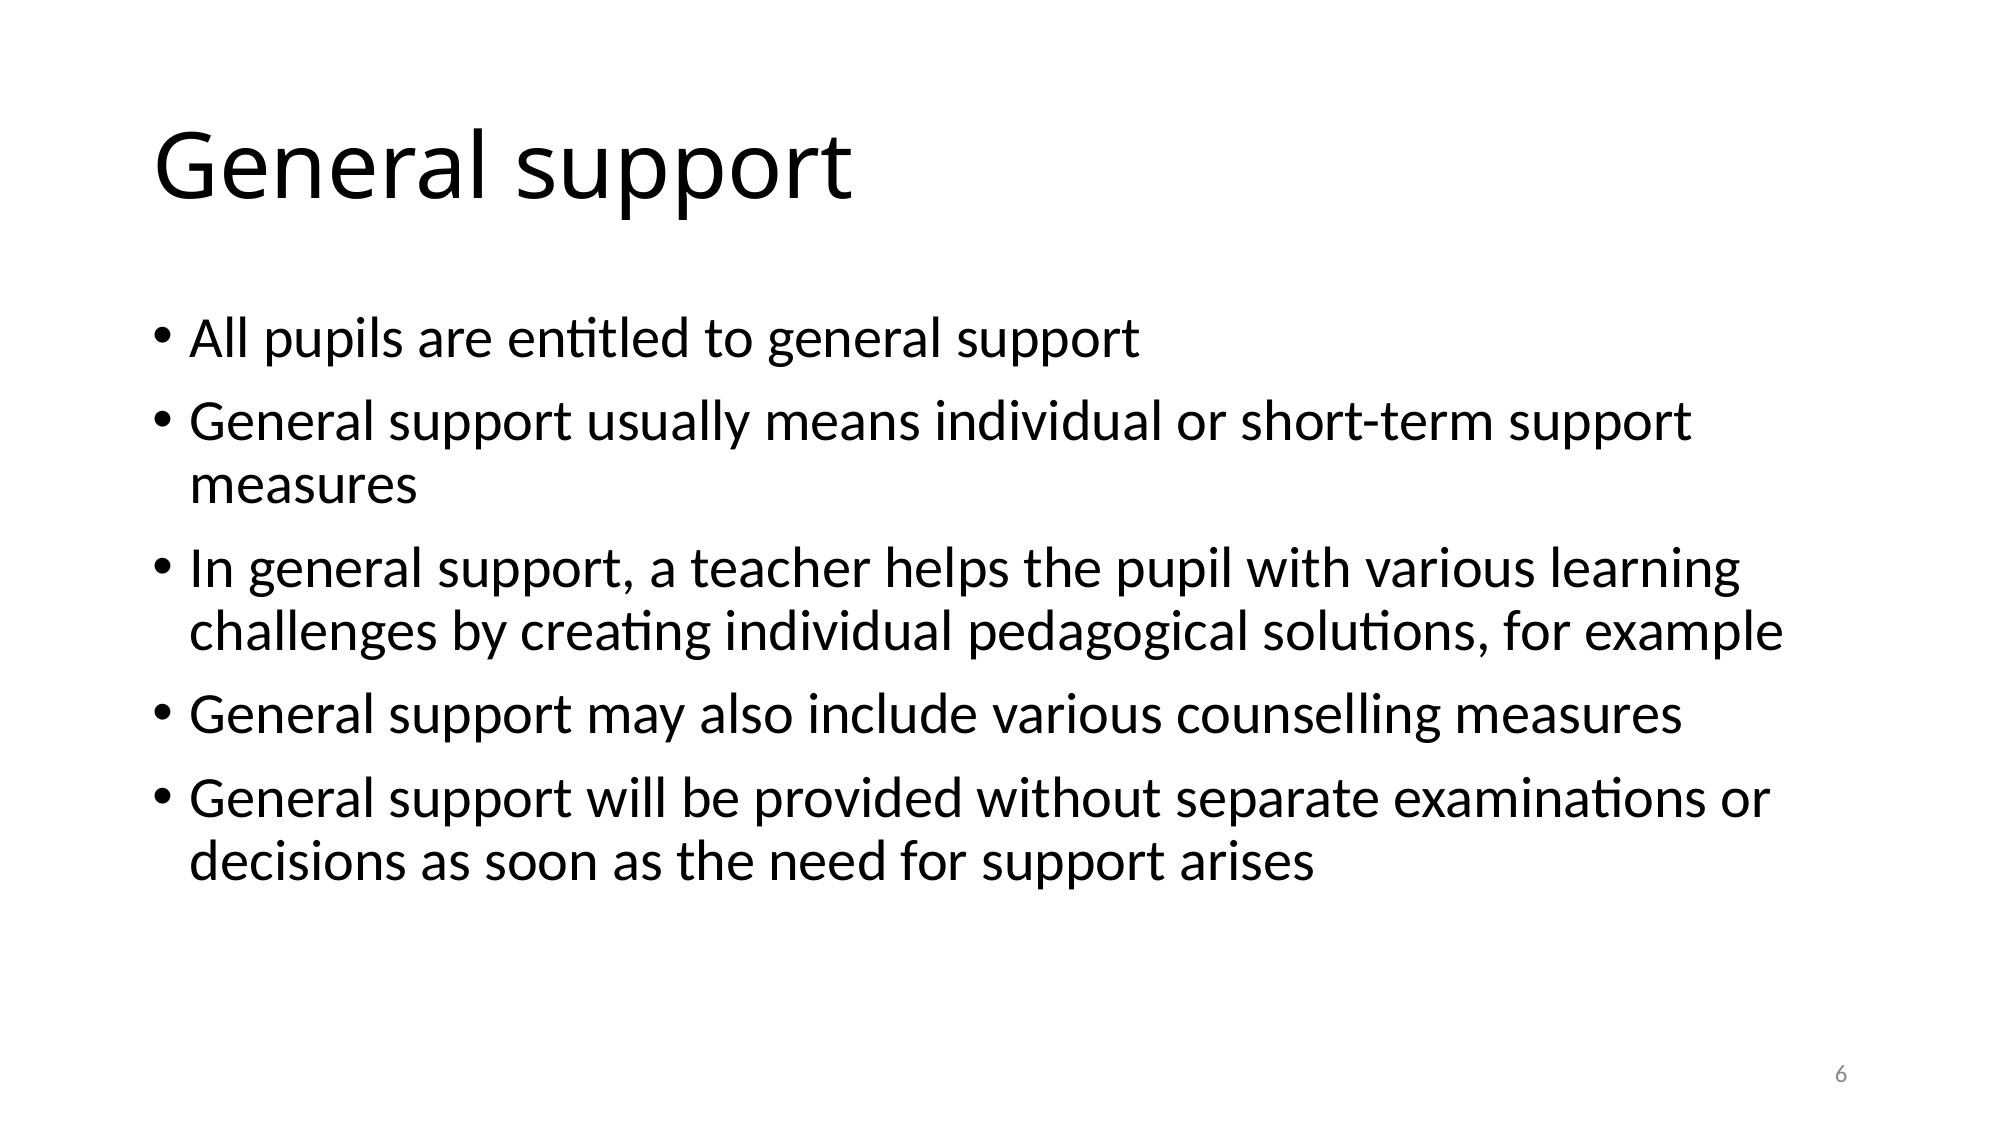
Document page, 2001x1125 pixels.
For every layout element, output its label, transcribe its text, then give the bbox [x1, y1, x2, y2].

title General support [137, 59, 1863, 278]
list All pupils are entitled to general support General support usually means individual or short-term support measures In general support, a teacher helps the pupil with various learning challenges by creating individual pedagogical solutions, for example General support may also include various counselling measures General support will be provided without separate examinations or decisions as soon as the need for support arises [137, 299, 1863, 1014]
slide_number 6 [1412, 1042, 1863, 1103]
